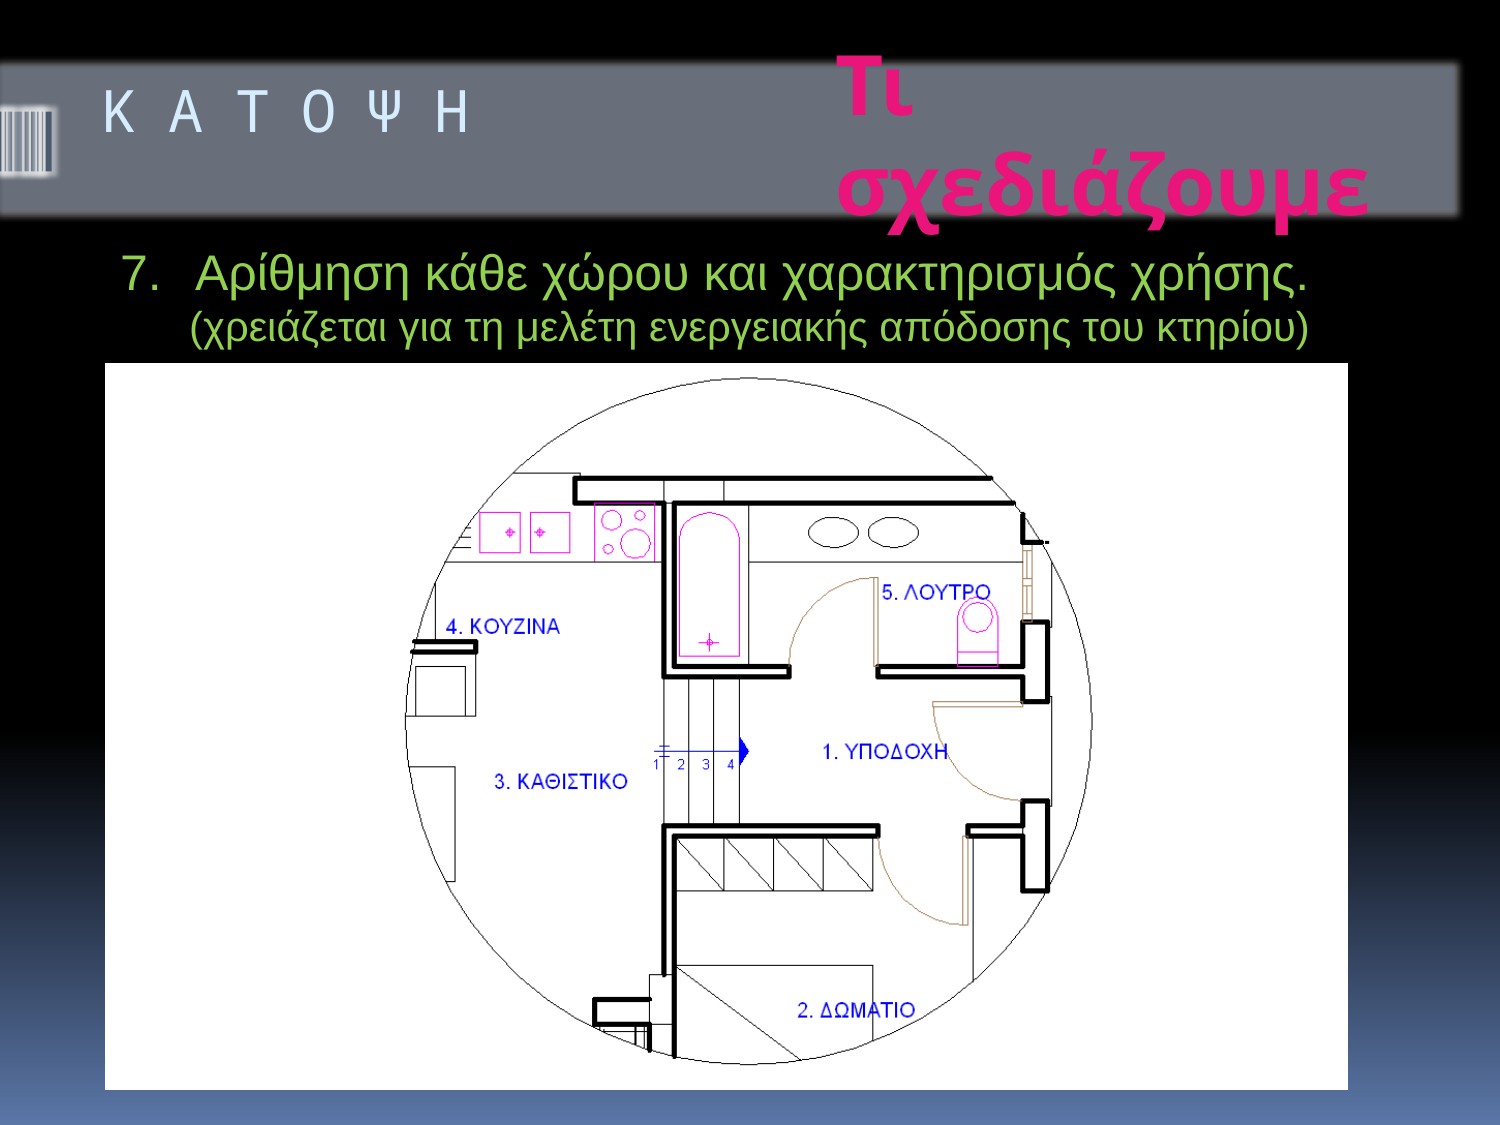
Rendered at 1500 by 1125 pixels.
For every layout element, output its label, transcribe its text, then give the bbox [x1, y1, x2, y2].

list Τι σχεδιάζουμε [809, 66, 1413, 198]
title Κ Α Τ Ο Ψ Η [87, 66, 674, 217]
text_box Αρίθμηση κάθε χώρου και χαρακτηρισμός χρήσης. (χρειάζεται για τη μελέτη ενεργειακής απόδοσης του κτηρίου) [105, 232, 1500, 538]
picture [104, 362, 1348, 1091]
